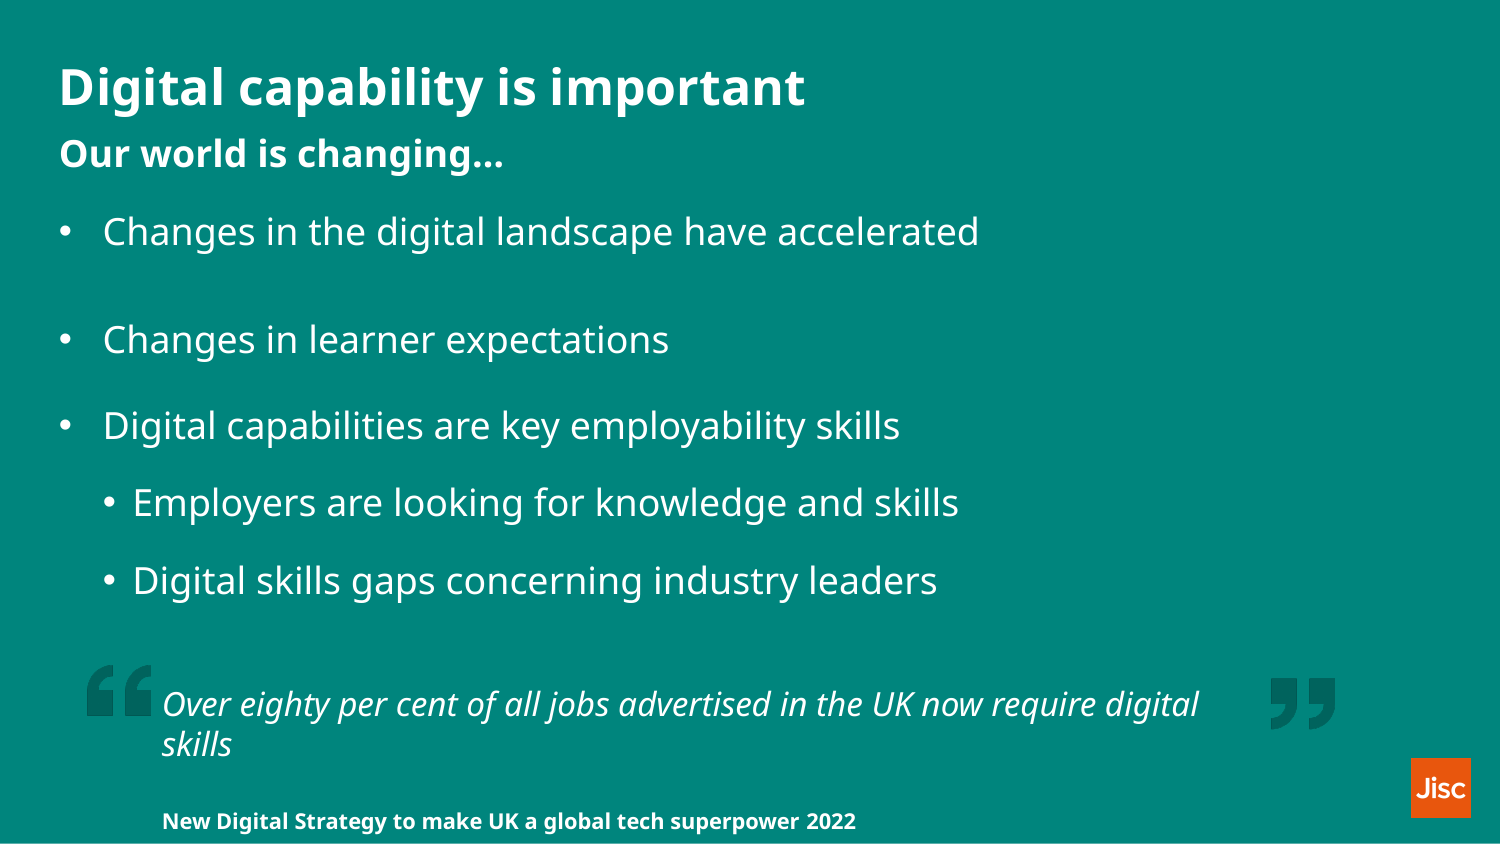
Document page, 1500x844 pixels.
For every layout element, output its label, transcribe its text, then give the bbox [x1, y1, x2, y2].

picture [58, 629, 180, 751]
title Digital capability is important [58, 55, 1129, 112]
list Our world is changing… [58, 134, 1129, 177]
picture [1411, 758, 1471, 818]
picture [1242, 643, 1364, 765]
text_box Over eighty per cent of all jobs advertised in the UK now require digital skills New Digital Strategy to make UK a global tech superpower 2022 [161, 682, 1264, 844]
list Changes in the digital landscape have accelerated Changes in learner expectations Digital capabilities are key employability skills Employers are looking for knowledge and skills Digital skills gaps concerning industry leaders [58, 185, 1129, 493]
